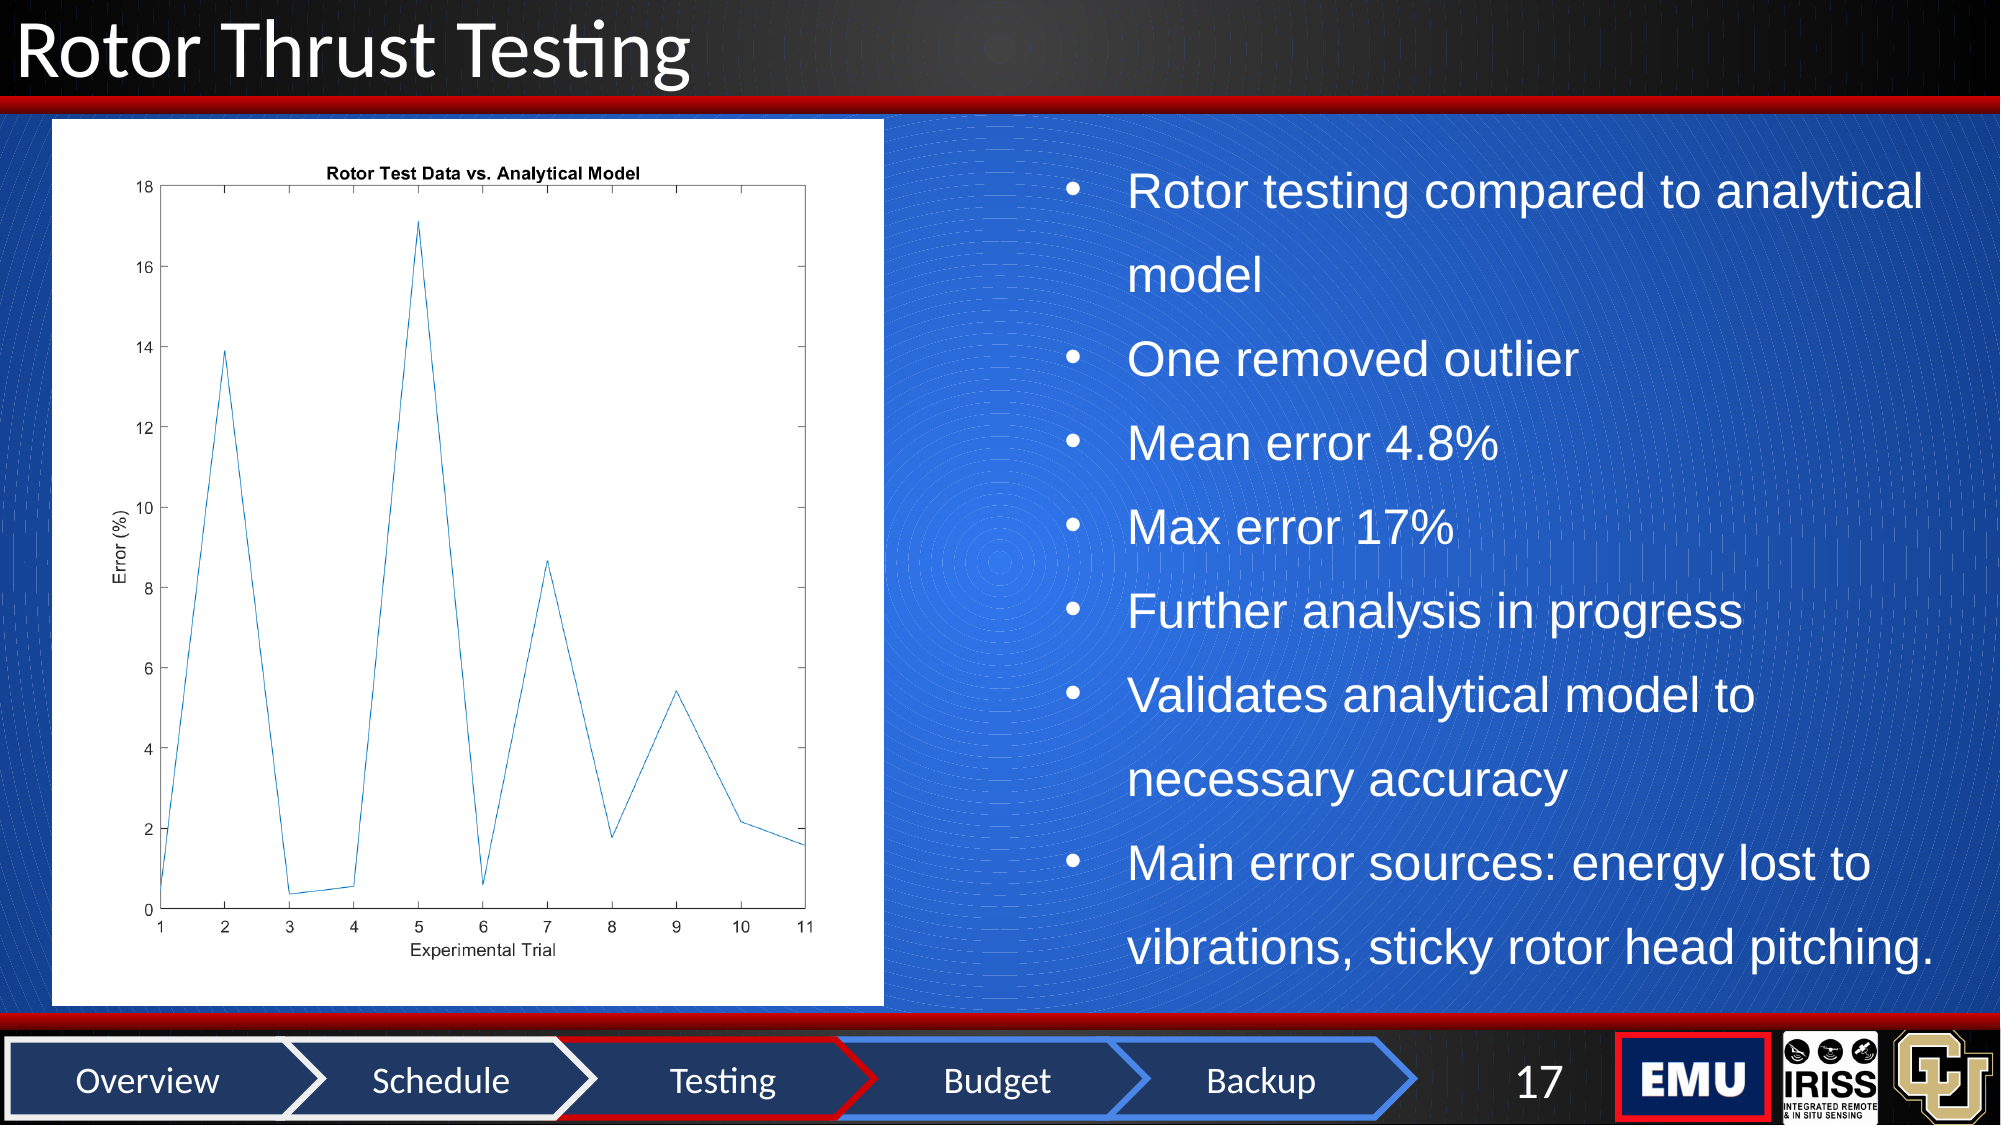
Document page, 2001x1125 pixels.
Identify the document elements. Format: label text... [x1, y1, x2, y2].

picture [52, 118, 884, 1007]
slide_number ‹#› [1452, 1048, 1579, 1109]
title Rotor Thrust Testing [0, 0, 1725, 114]
picture [1782, 1030, 1879, 1125]
picture [1615, 1032, 1771, 1122]
list Rotor testing compared to analytical model One removed outlier Mean error 4.8% Max error 17% Further analysis in progress Validates analytical model to necessary accuracy Main error sources: energy lost to vibrations, sticky rotor head pitching. [1036, 127, 1995, 1014]
picture [1884, 1028, 2001, 1125]
